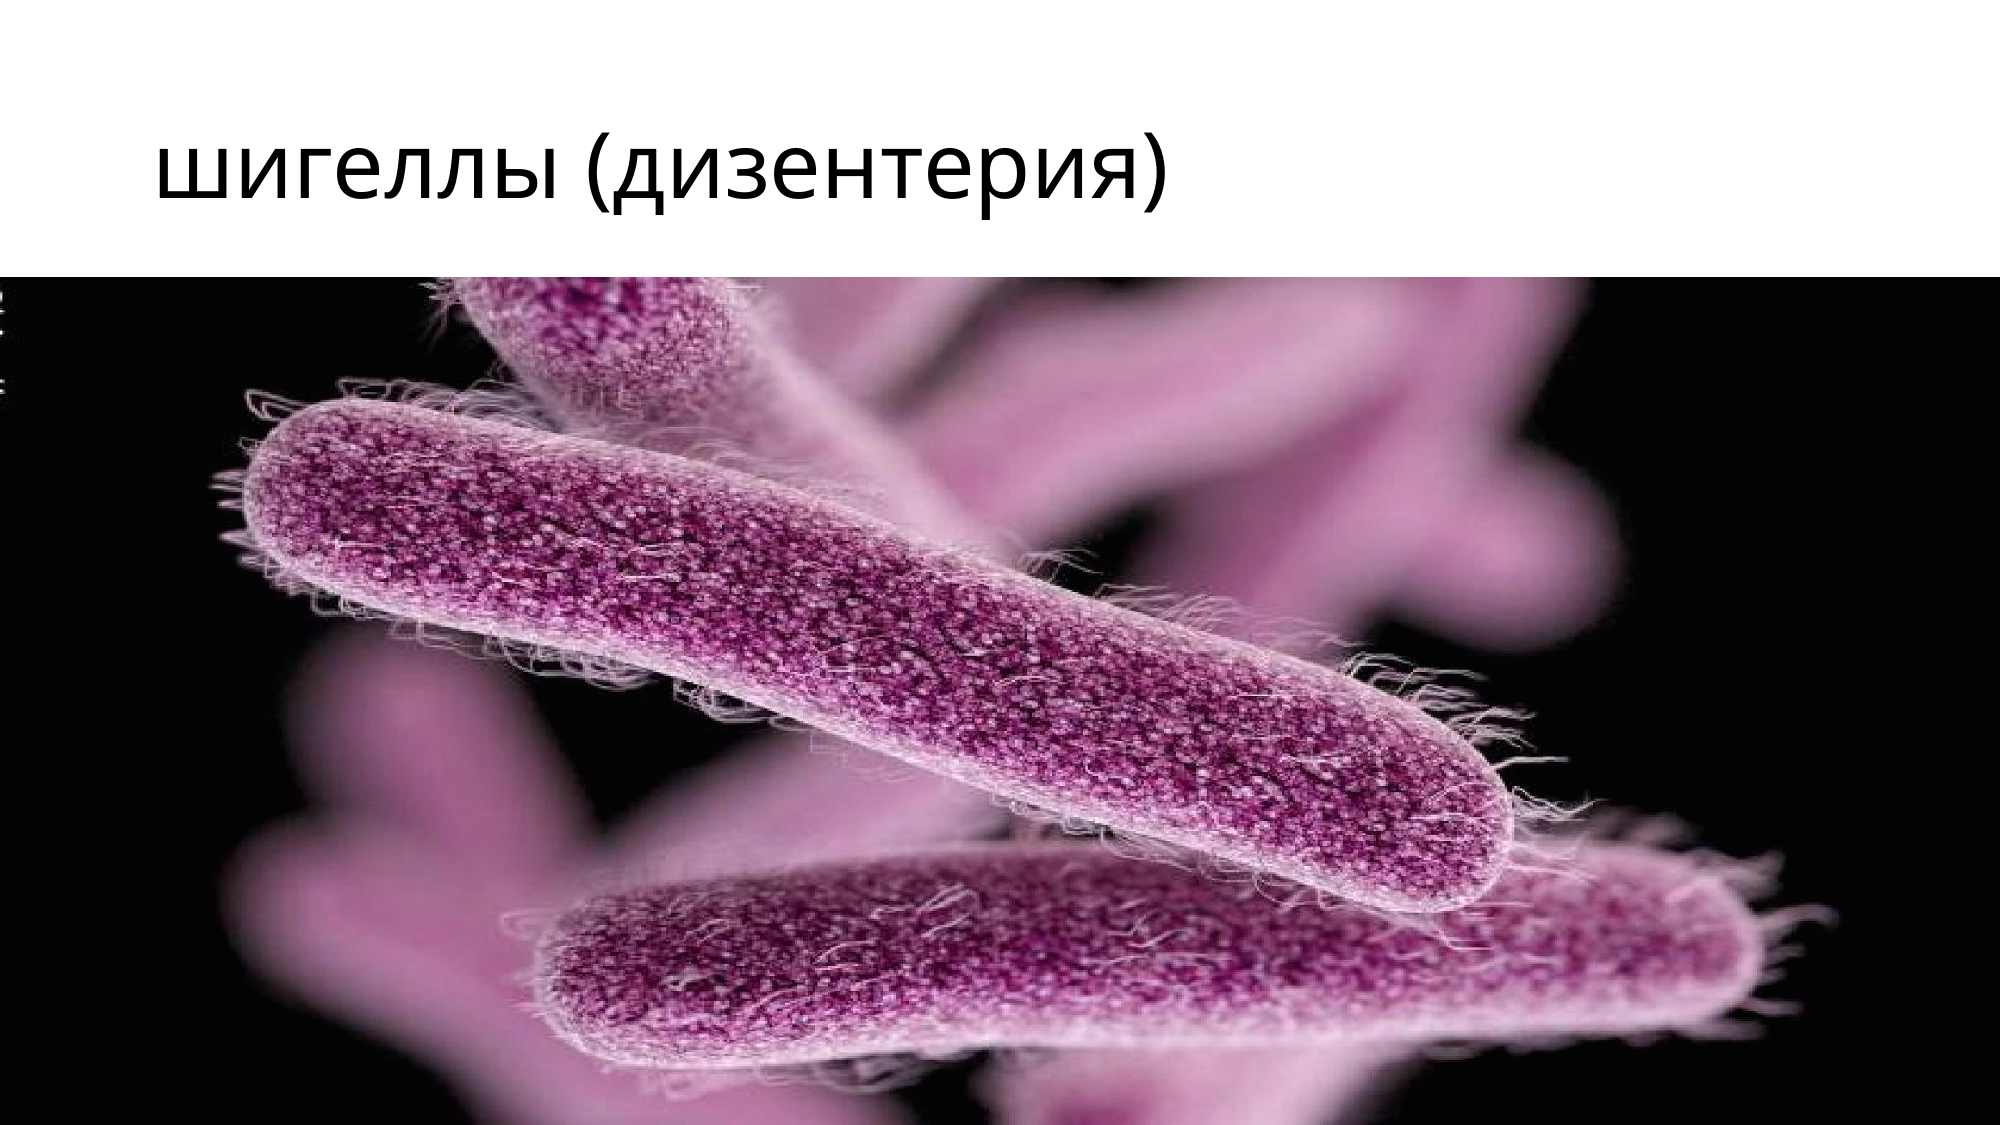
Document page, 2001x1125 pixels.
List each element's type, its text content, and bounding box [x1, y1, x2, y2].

title шигеллы (дизентерия) [137, 59, 1863, 277]
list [0, 277, 2000, 1125]
